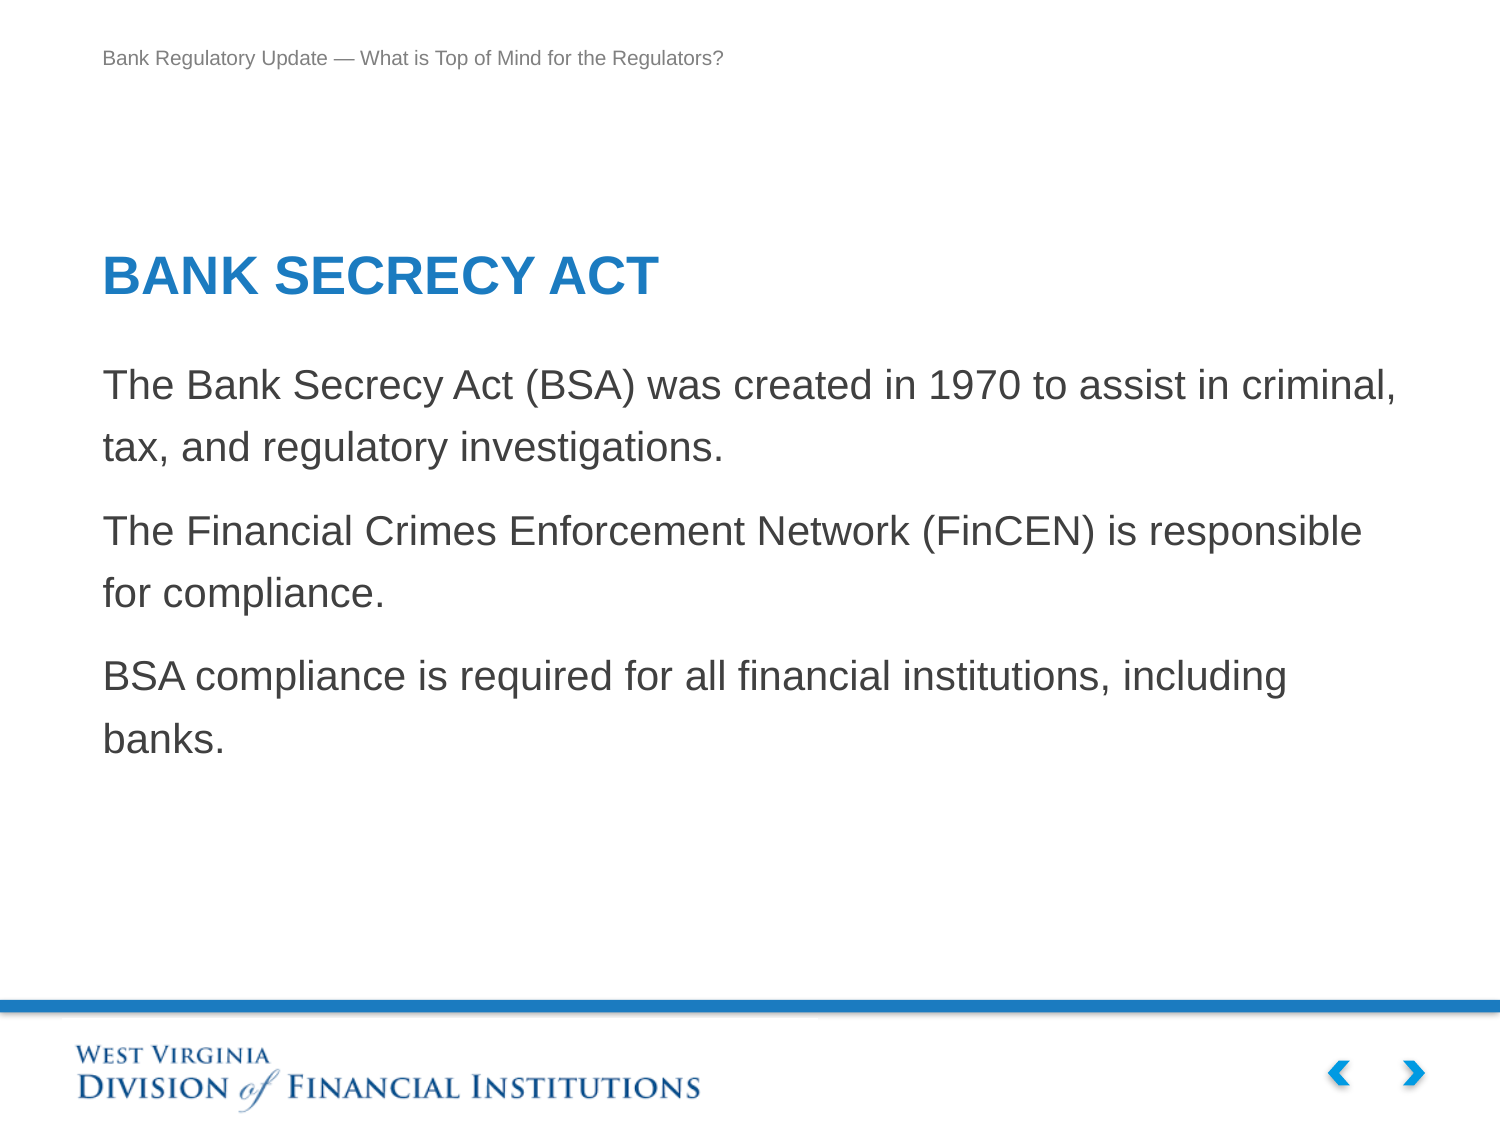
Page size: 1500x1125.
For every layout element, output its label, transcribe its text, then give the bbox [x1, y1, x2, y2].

picture [62, 1018, 818, 1125]
list The Bank Secrecy Act (BSA) was created in 1970 to assist in criminal, tax, and regulatory investigations. The Financial Crimes Enforcement Network (FinCEN) is responsible for compliance. BSA compliance is required for all financial institutions, including banks. [87, 337, 1438, 913]
title BANK SECRECY ACT [87, 99, 1438, 313]
